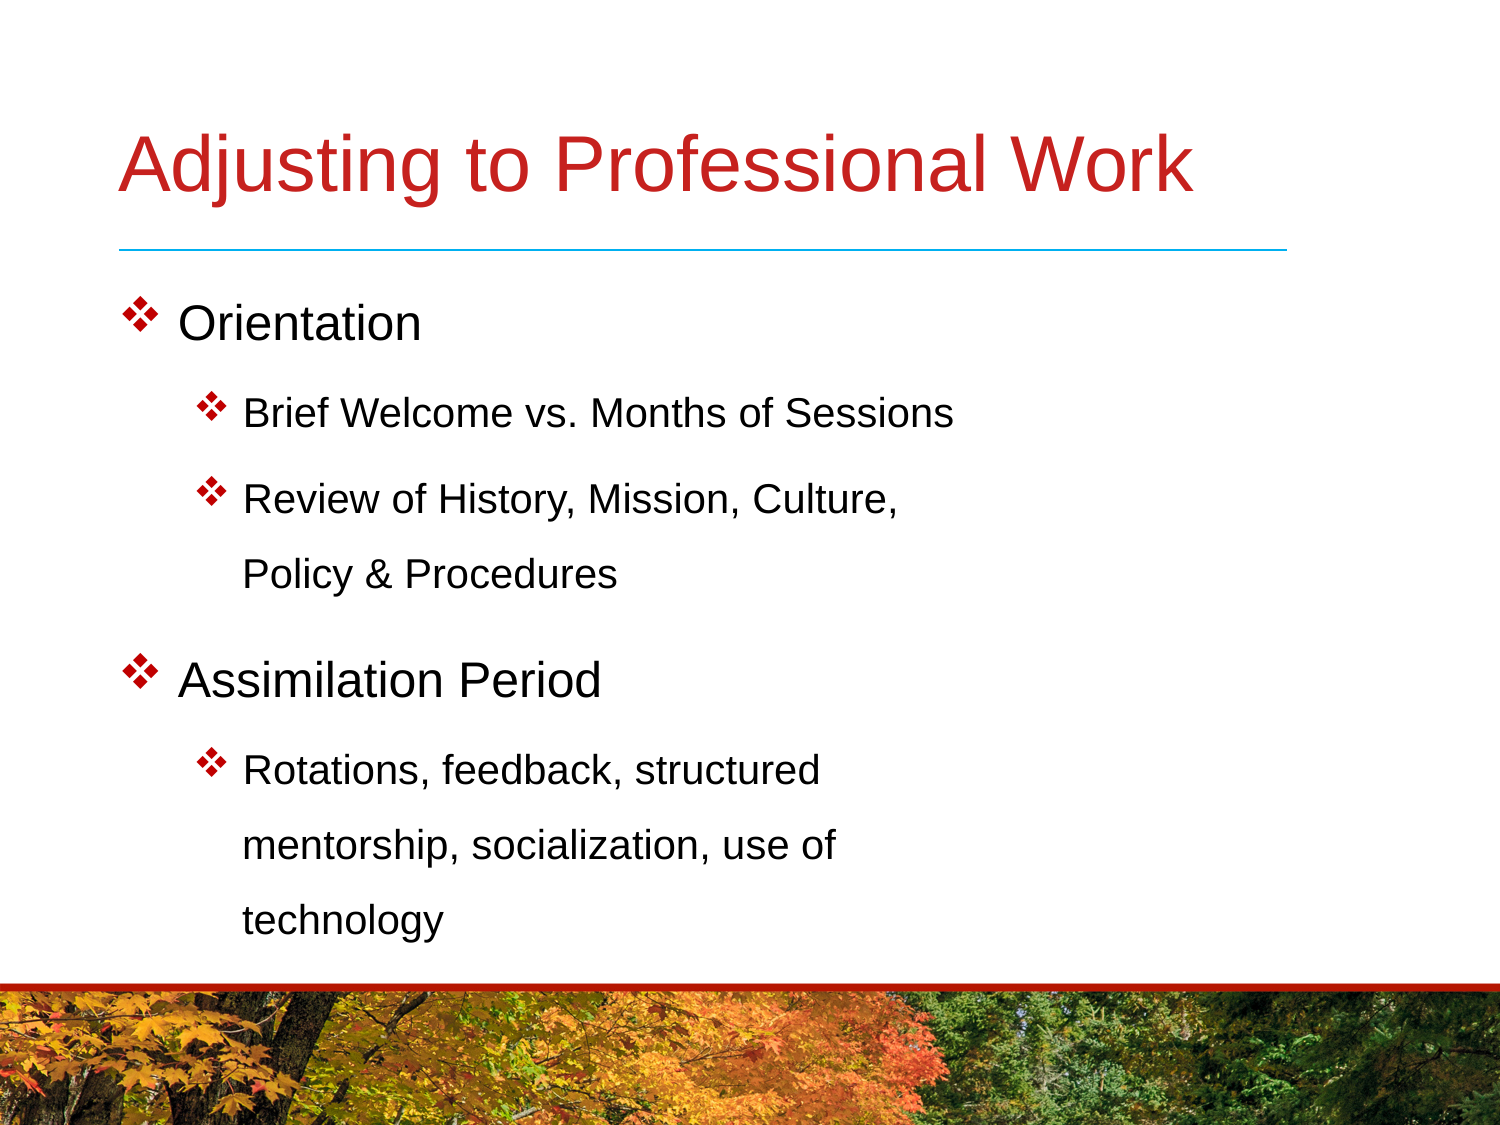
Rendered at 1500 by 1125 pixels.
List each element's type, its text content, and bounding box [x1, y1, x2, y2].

picture [0, 0, 1500, 1125]
title Adjusting to Professional Work [103, 57, 1397, 253]
list Orientation Brief Welcome vs. Months of Sessions Review of History, Mission, Culture, Policy & Procedures Assimilation Period Rotations, feedback, structured mentorship, socialization, use of technology [103, 253, 1397, 967]
